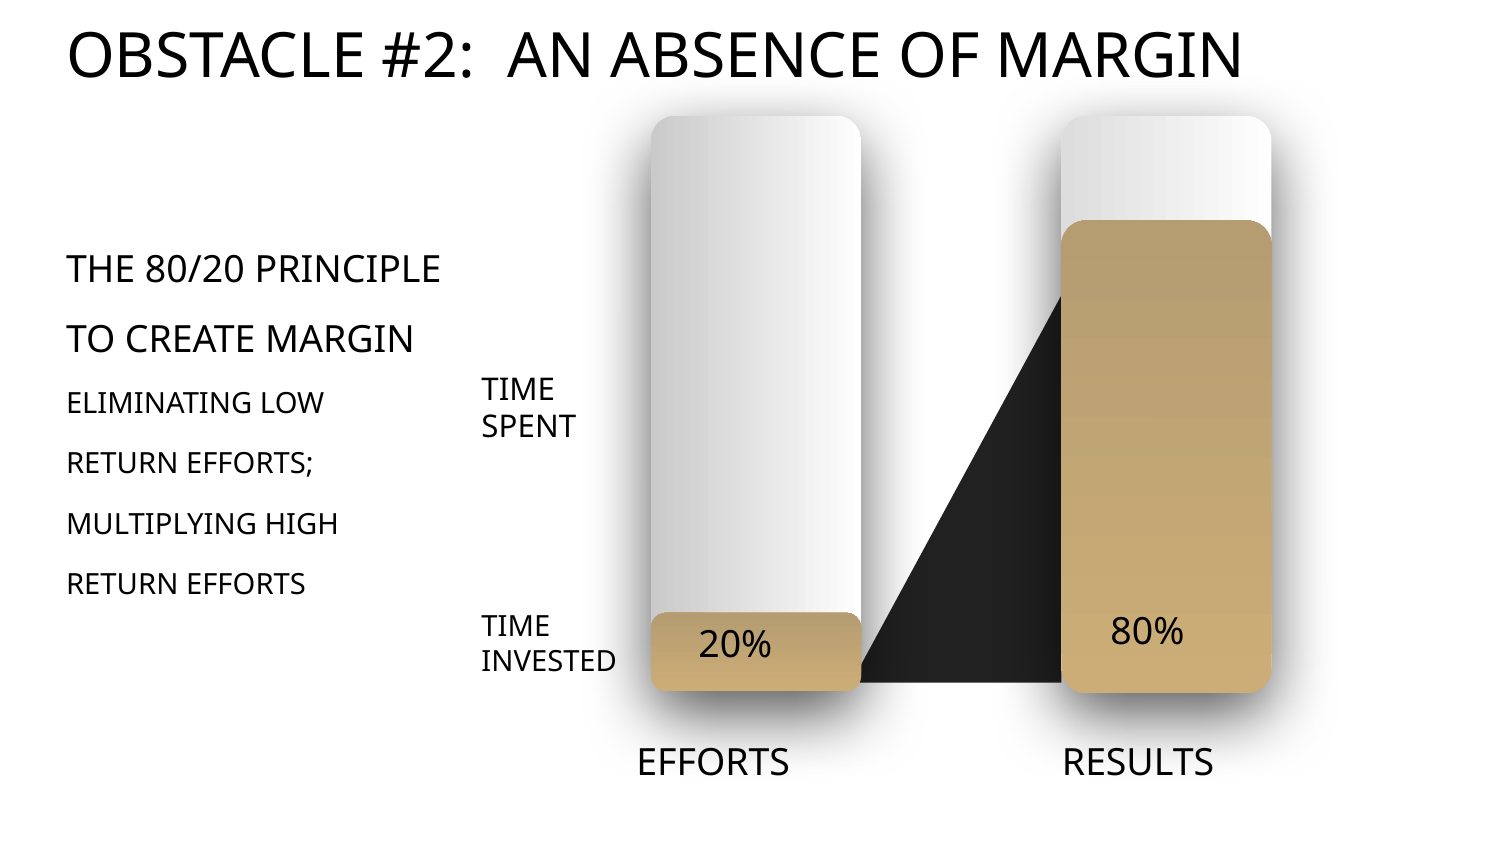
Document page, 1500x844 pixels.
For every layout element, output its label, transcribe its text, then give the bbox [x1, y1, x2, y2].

list THE 80/20 PRINCIPLE TO CREATE MARGIN ELIMINATING LOW RETURN EFFORTS; MULTIPLYING HIGH RETURN EFFORTS [51, 229, 551, 748]
text_box EFFORTS RESULTS [621, 722, 1380, 798]
text_box [910, 393, 1011, 683]
text_box [651, 115, 862, 627]
title OBSTACLE #2: AN ABSENCE OF MARGIN [51, 0, 1449, 94]
text_box [1061, 220, 1272, 694]
text_box 20% [701, 605, 821, 680]
text_box 80% [1095, 592, 1224, 668]
text_box [701, 612, 862, 692]
text_box TIME INVESTED [466, 592, 701, 693]
text_box TIME SPENT [466, 354, 598, 459]
text_box [1061, 116, 1272, 240]
